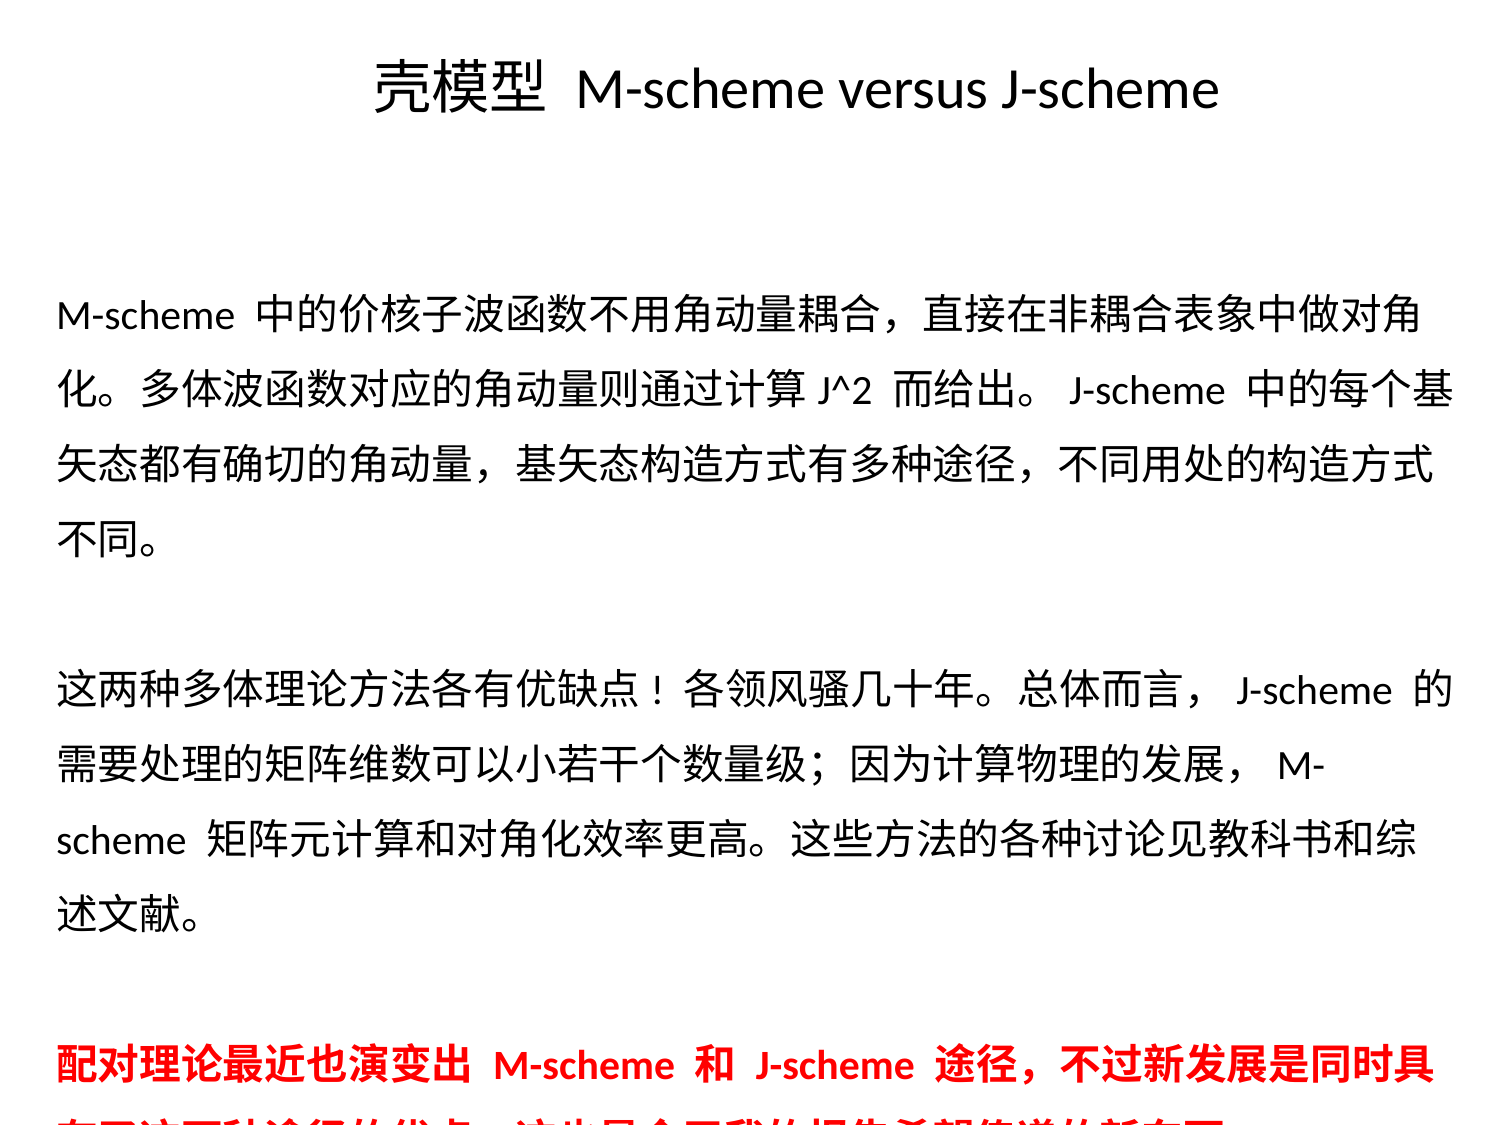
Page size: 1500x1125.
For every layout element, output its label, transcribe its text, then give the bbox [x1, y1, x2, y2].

text_box 壳模型 M-scheme versus J-scheme [358, 42, 1236, 128]
text_box M-scheme 中的价核子波函数不用角动量耦合，直接在非耦合表象中做对角化。多体波函数对应的角动量则通过计算J^2 而给出。J-scheme 中的每个基矢态都有确切的角动量，基矢态构造方式有多种途径，不同用处的构造方式不同。 这两种多体理论方法各有优缺点! 各领风骚几十年。总体而言，J-scheme 的需要处理的矩阵维数可以小若干个数量级；因为计算物理的发展，M-scheme 矩阵元计算和对角化效率更高。这些方法的各种讨论见教科书和综述文献。 配对理论最近也演变出 M-scheme 和 J-scheme 途径，不过新发展是同时具有了这两种途径的优点，这也是今天我的报告希望传递的新东西。 [41, 255, 1471, 1125]
